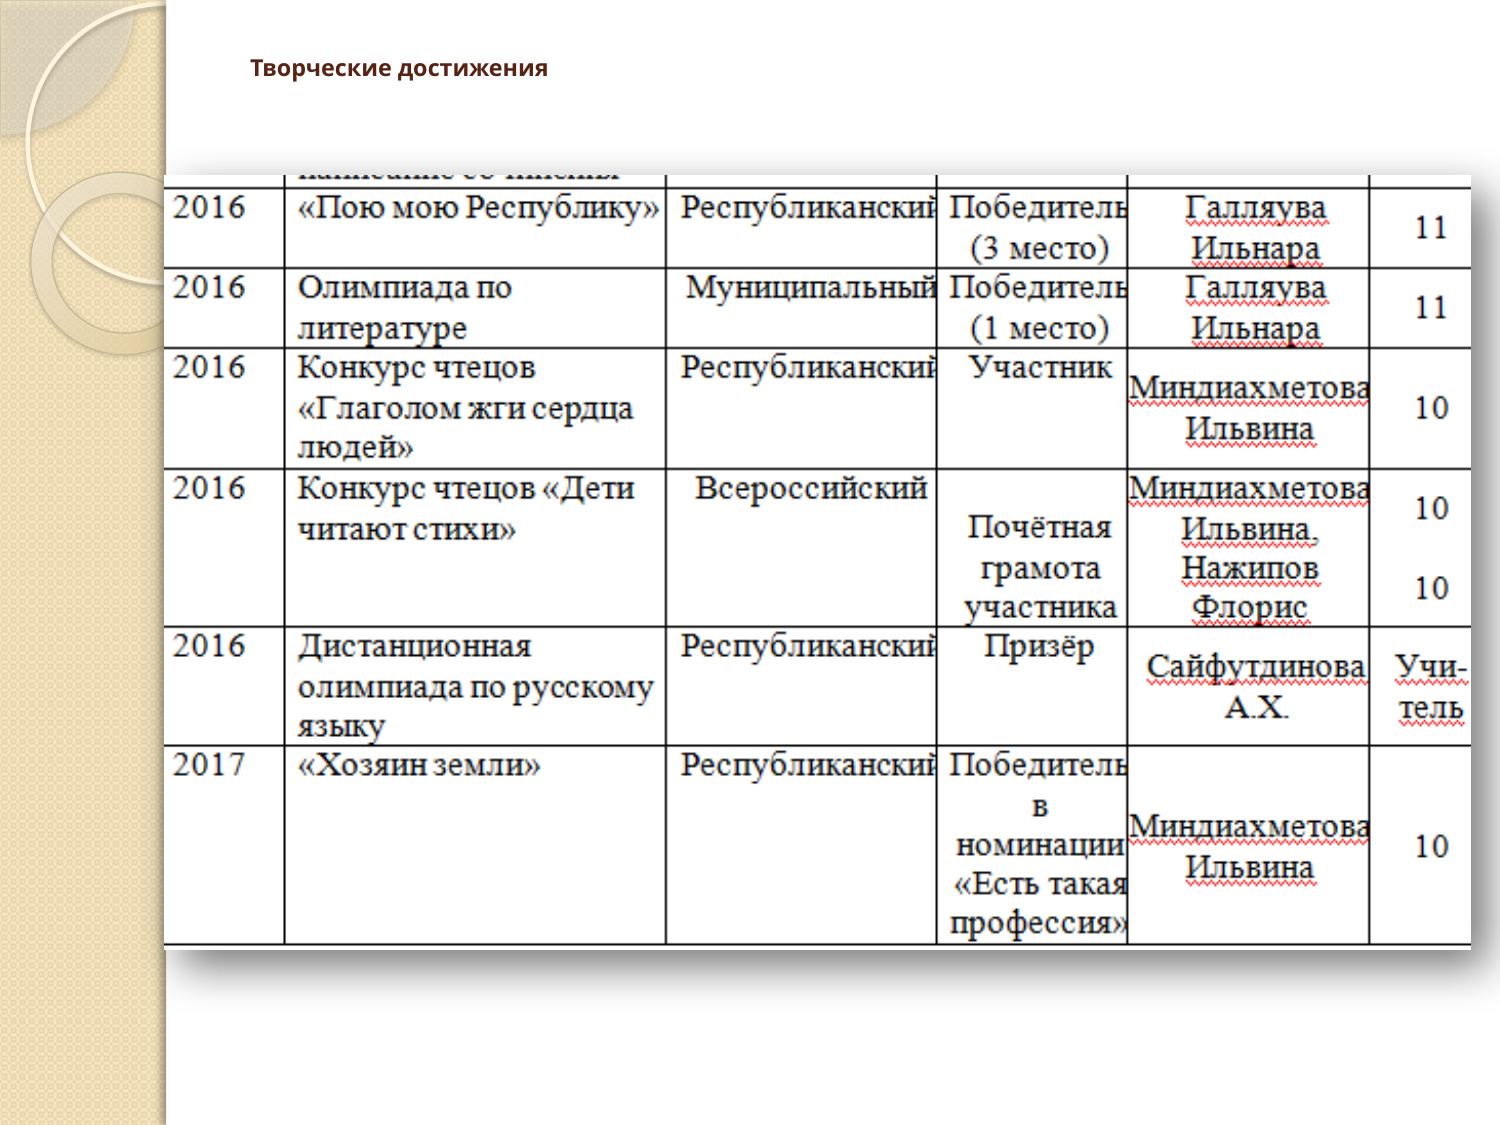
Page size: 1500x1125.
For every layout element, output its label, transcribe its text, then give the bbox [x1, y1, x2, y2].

title Творческие достижения [235, 45, 1466, 118]
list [163, 175, 1472, 950]
